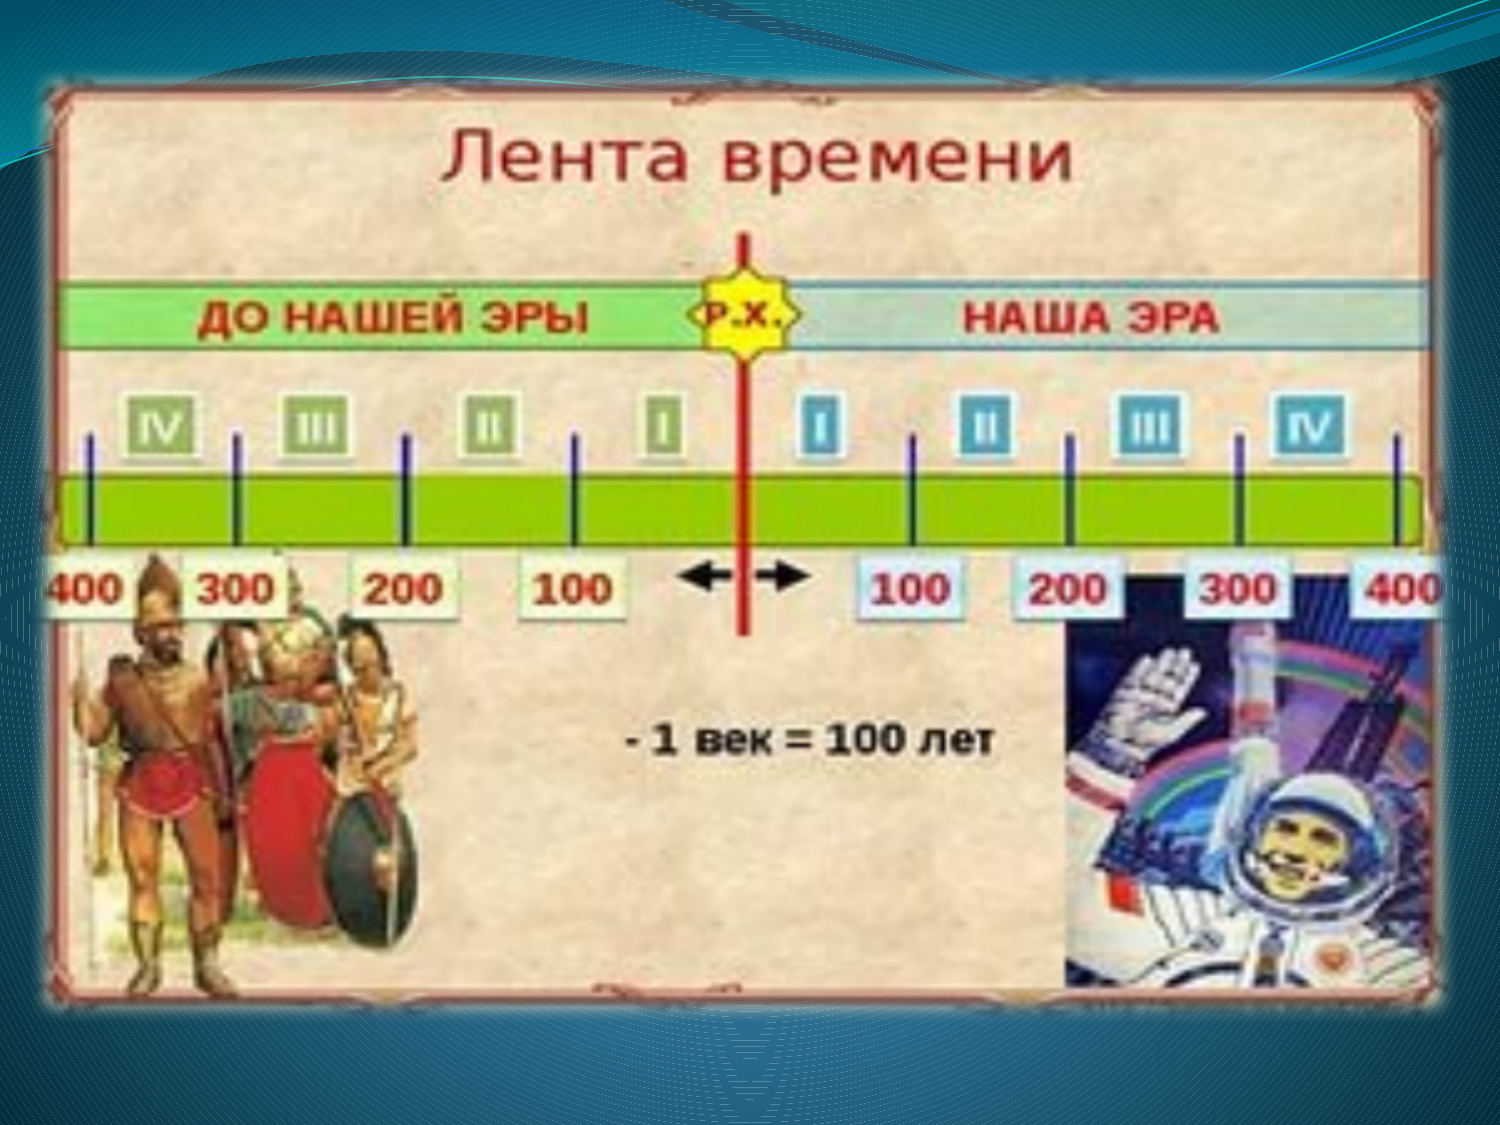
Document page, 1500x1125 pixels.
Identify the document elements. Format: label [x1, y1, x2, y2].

picture [29, 65, 1459, 1024]
picture [23, 64, 29, 71]
